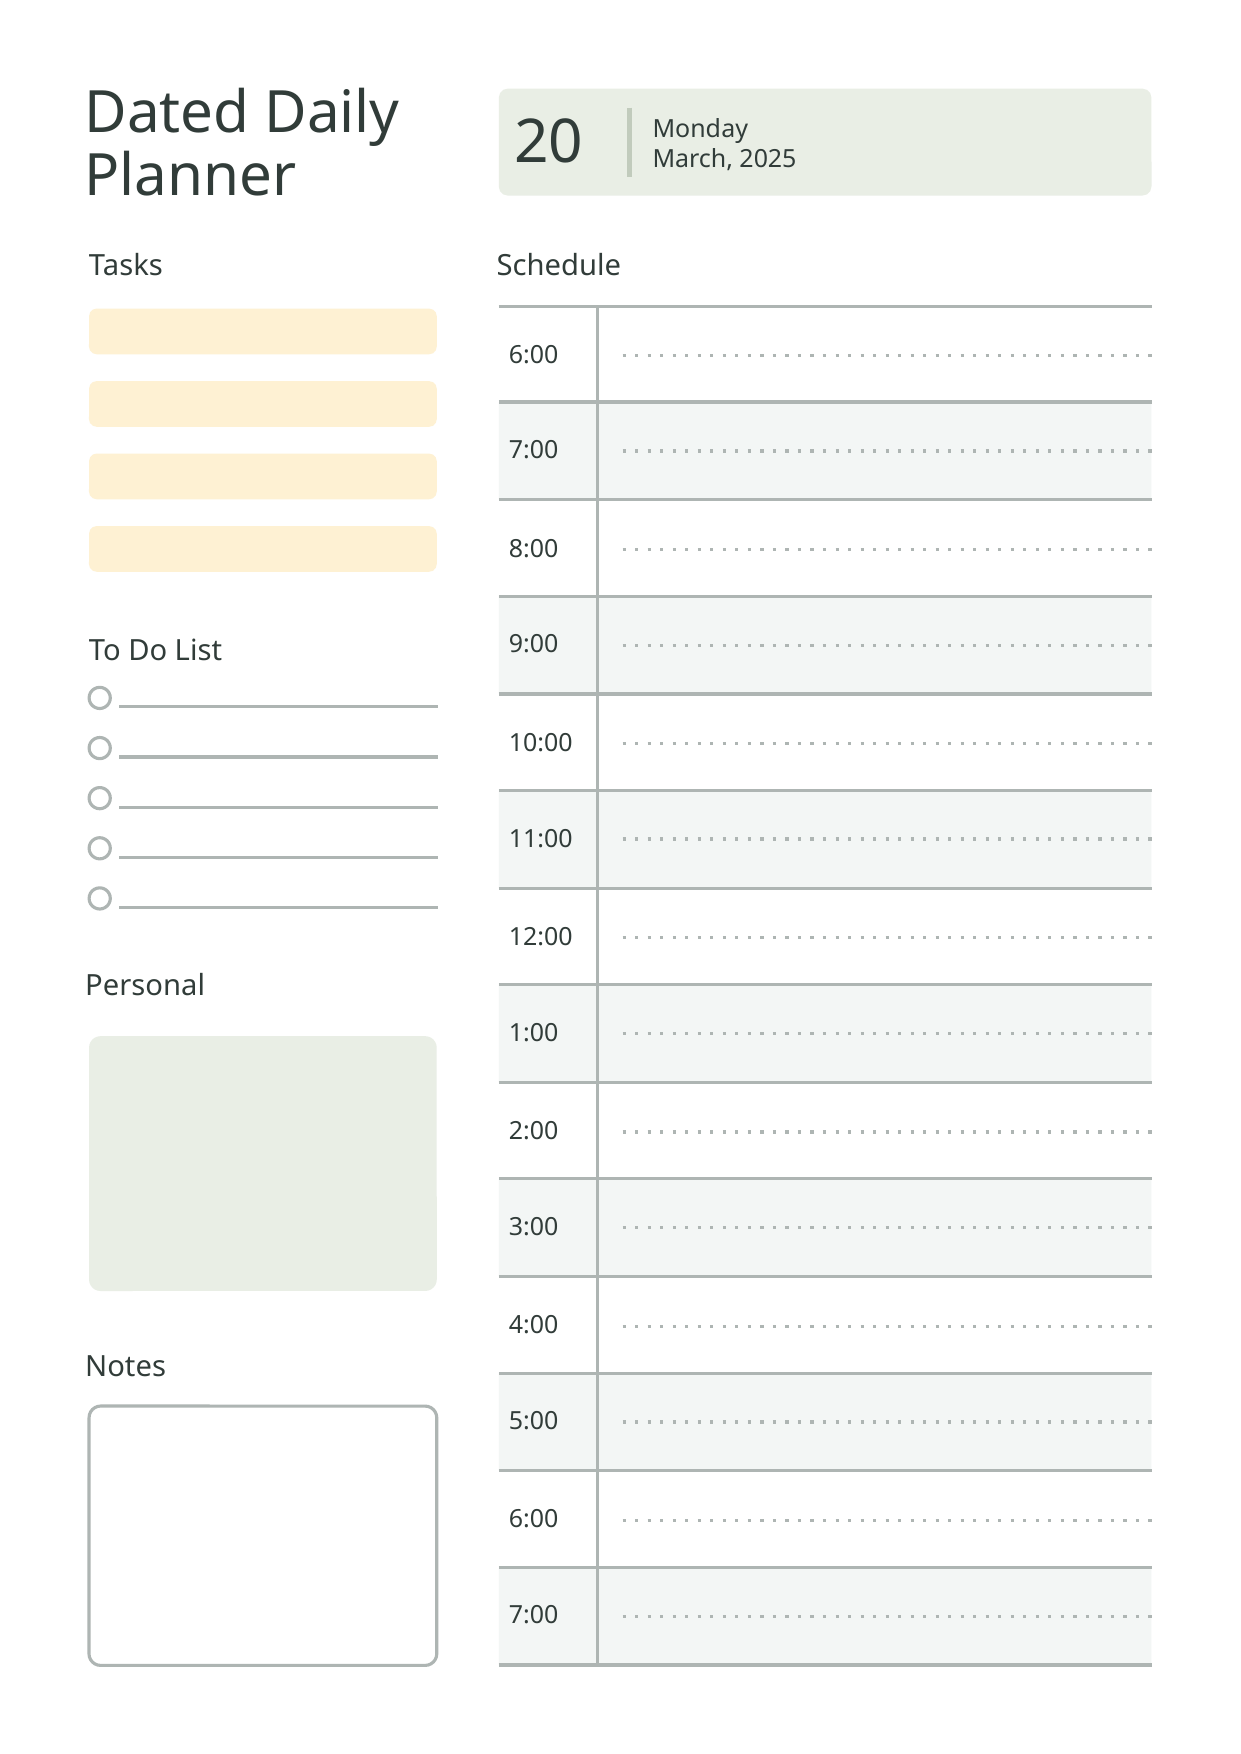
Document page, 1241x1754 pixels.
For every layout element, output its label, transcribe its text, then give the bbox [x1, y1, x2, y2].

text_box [508, 1506, 593, 1534]
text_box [603, 729, 1153, 758]
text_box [603, 1379, 1153, 1470]
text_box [498, 1379, 593, 1470]
text_box Dated Daily Planner [84, 82, 468, 209]
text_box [508, 535, 593, 564]
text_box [498, 991, 593, 1082]
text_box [603, 535, 1153, 564]
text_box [603, 1185, 1153, 1276]
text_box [603, 796, 1153, 887]
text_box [508, 923, 593, 952]
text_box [603, 923, 1153, 952]
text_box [603, 1312, 1153, 1340]
text_box [498, 88, 1152, 196]
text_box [498, 602, 593, 693]
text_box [85, 1351, 464, 1666]
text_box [603, 1573, 1153, 1664]
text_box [498, 1574, 593, 1664]
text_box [498, 1185, 593, 1276]
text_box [603, 341, 1153, 370]
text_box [88, 308, 437, 572]
text_box Tasks [89, 249, 468, 282]
text_box Schedule [496, 249, 875, 282]
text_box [508, 1117, 593, 1146]
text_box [498, 797, 593, 887]
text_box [514, 107, 950, 178]
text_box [508, 341, 593, 370]
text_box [603, 991, 1153, 1082]
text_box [603, 1506, 1153, 1534]
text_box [508, 729, 593, 758]
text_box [603, 602, 1153, 693]
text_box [508, 1312, 593, 1340]
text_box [498, 409, 593, 499]
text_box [603, 408, 1153, 499]
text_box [603, 1117, 1153, 1146]
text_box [88, 635, 468, 910]
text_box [84, 969, 464, 1292]
